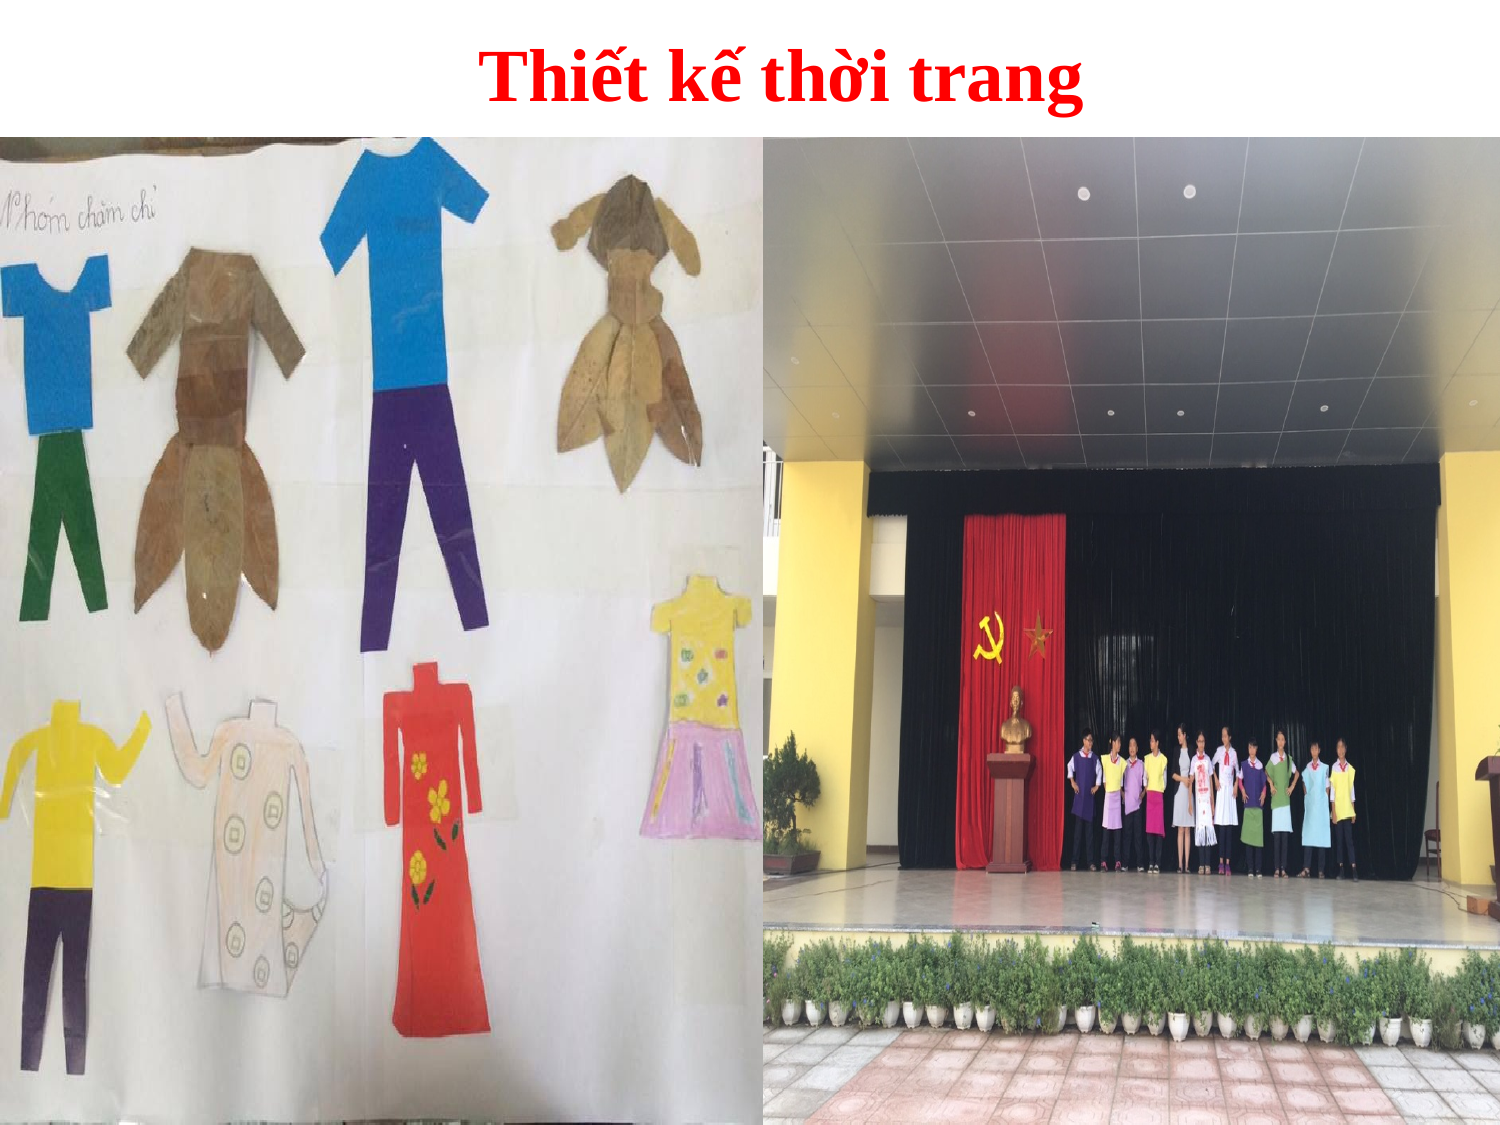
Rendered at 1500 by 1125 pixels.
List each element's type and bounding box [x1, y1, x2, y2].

text_box [0, 18, 1500, 1125]
